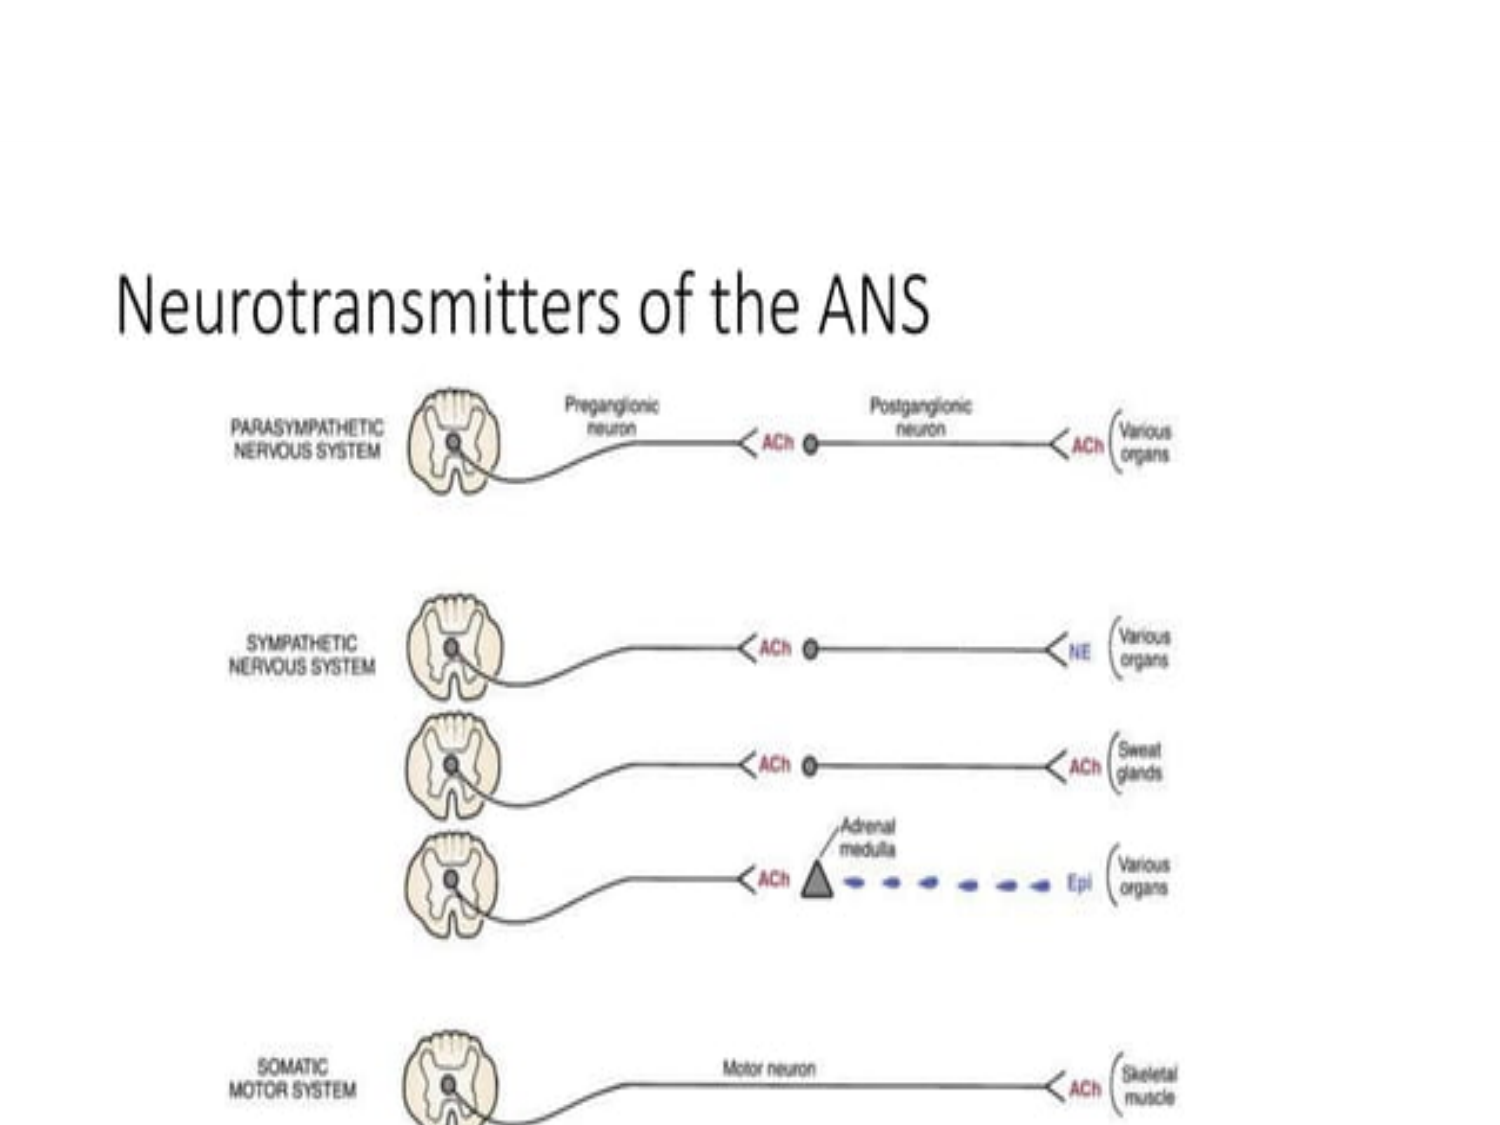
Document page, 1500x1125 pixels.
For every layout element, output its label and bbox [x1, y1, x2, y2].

picture [0, 139, 1500, 1125]
